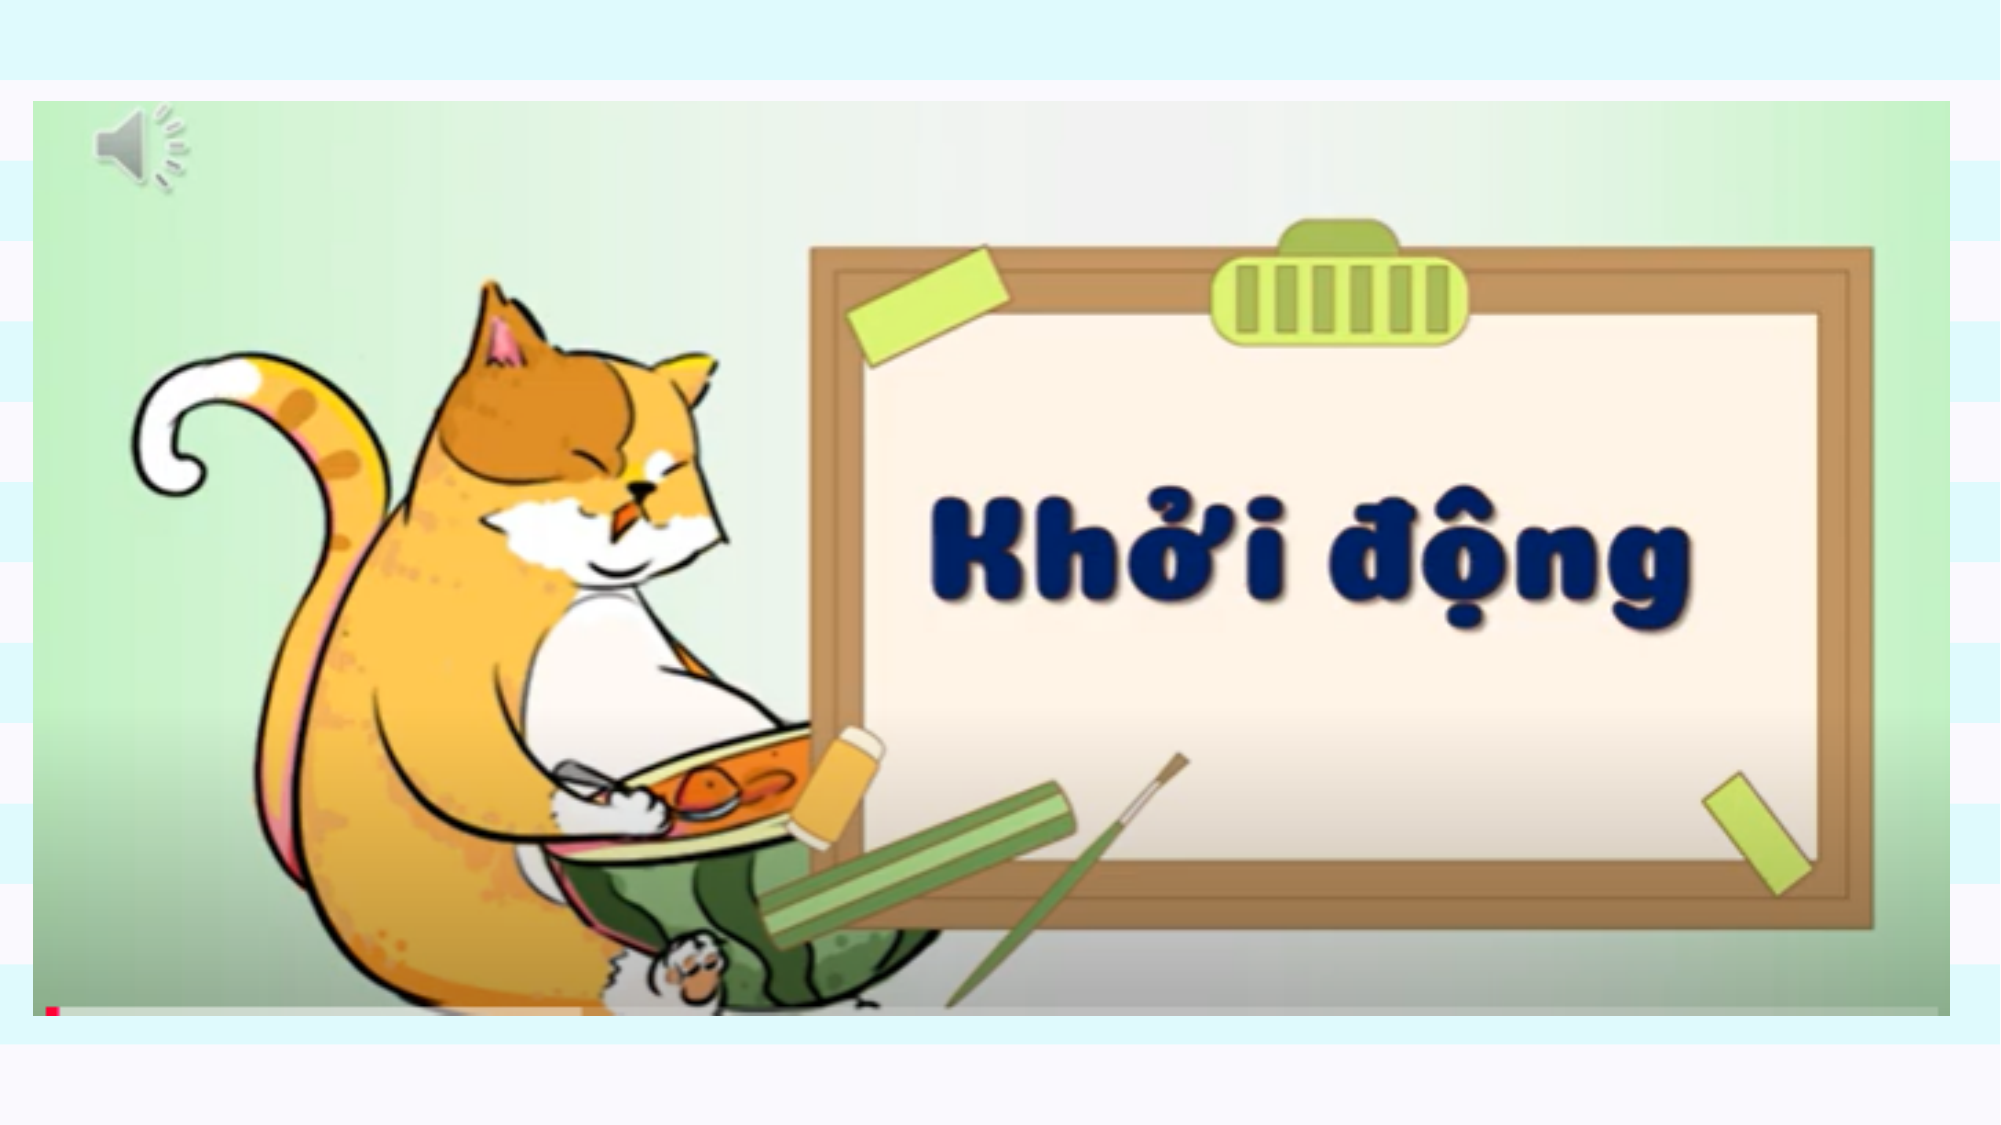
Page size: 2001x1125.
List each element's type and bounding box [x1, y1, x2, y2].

picture [33, 101, 1950, 1016]
